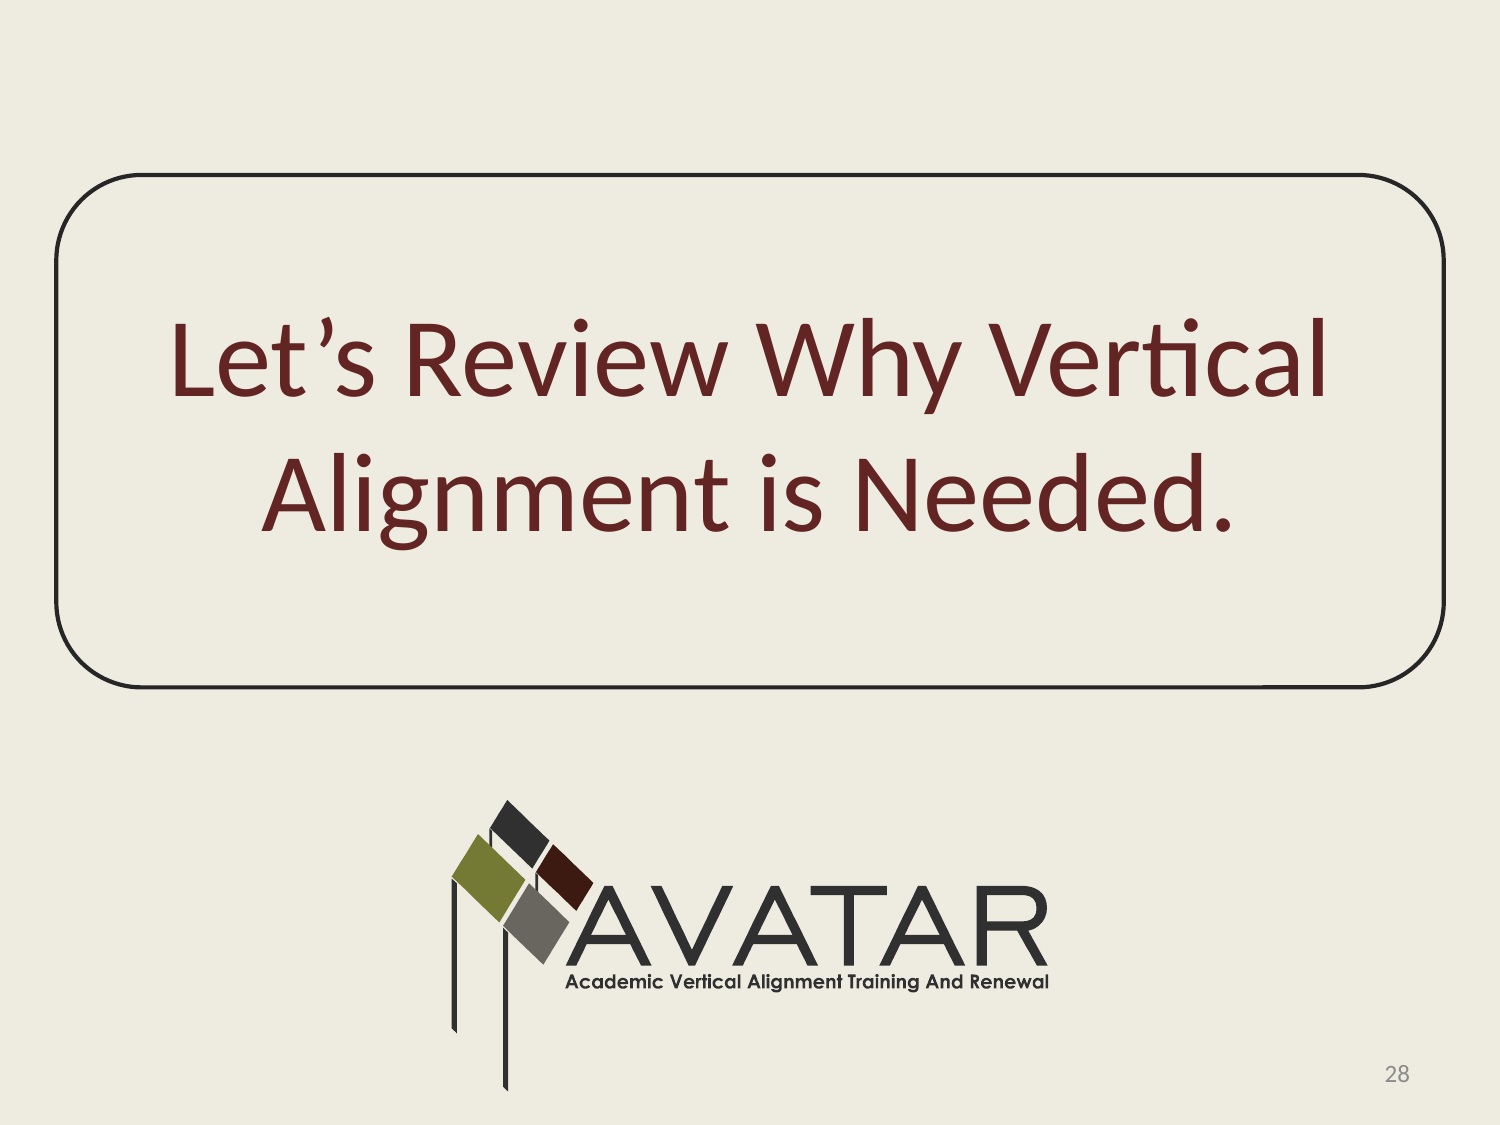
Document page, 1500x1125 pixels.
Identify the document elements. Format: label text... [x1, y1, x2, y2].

text_box [54, 172, 1446, 690]
slide_number 28 [1074, 1042, 1425, 1103]
picture [451, 799, 1049, 1092]
